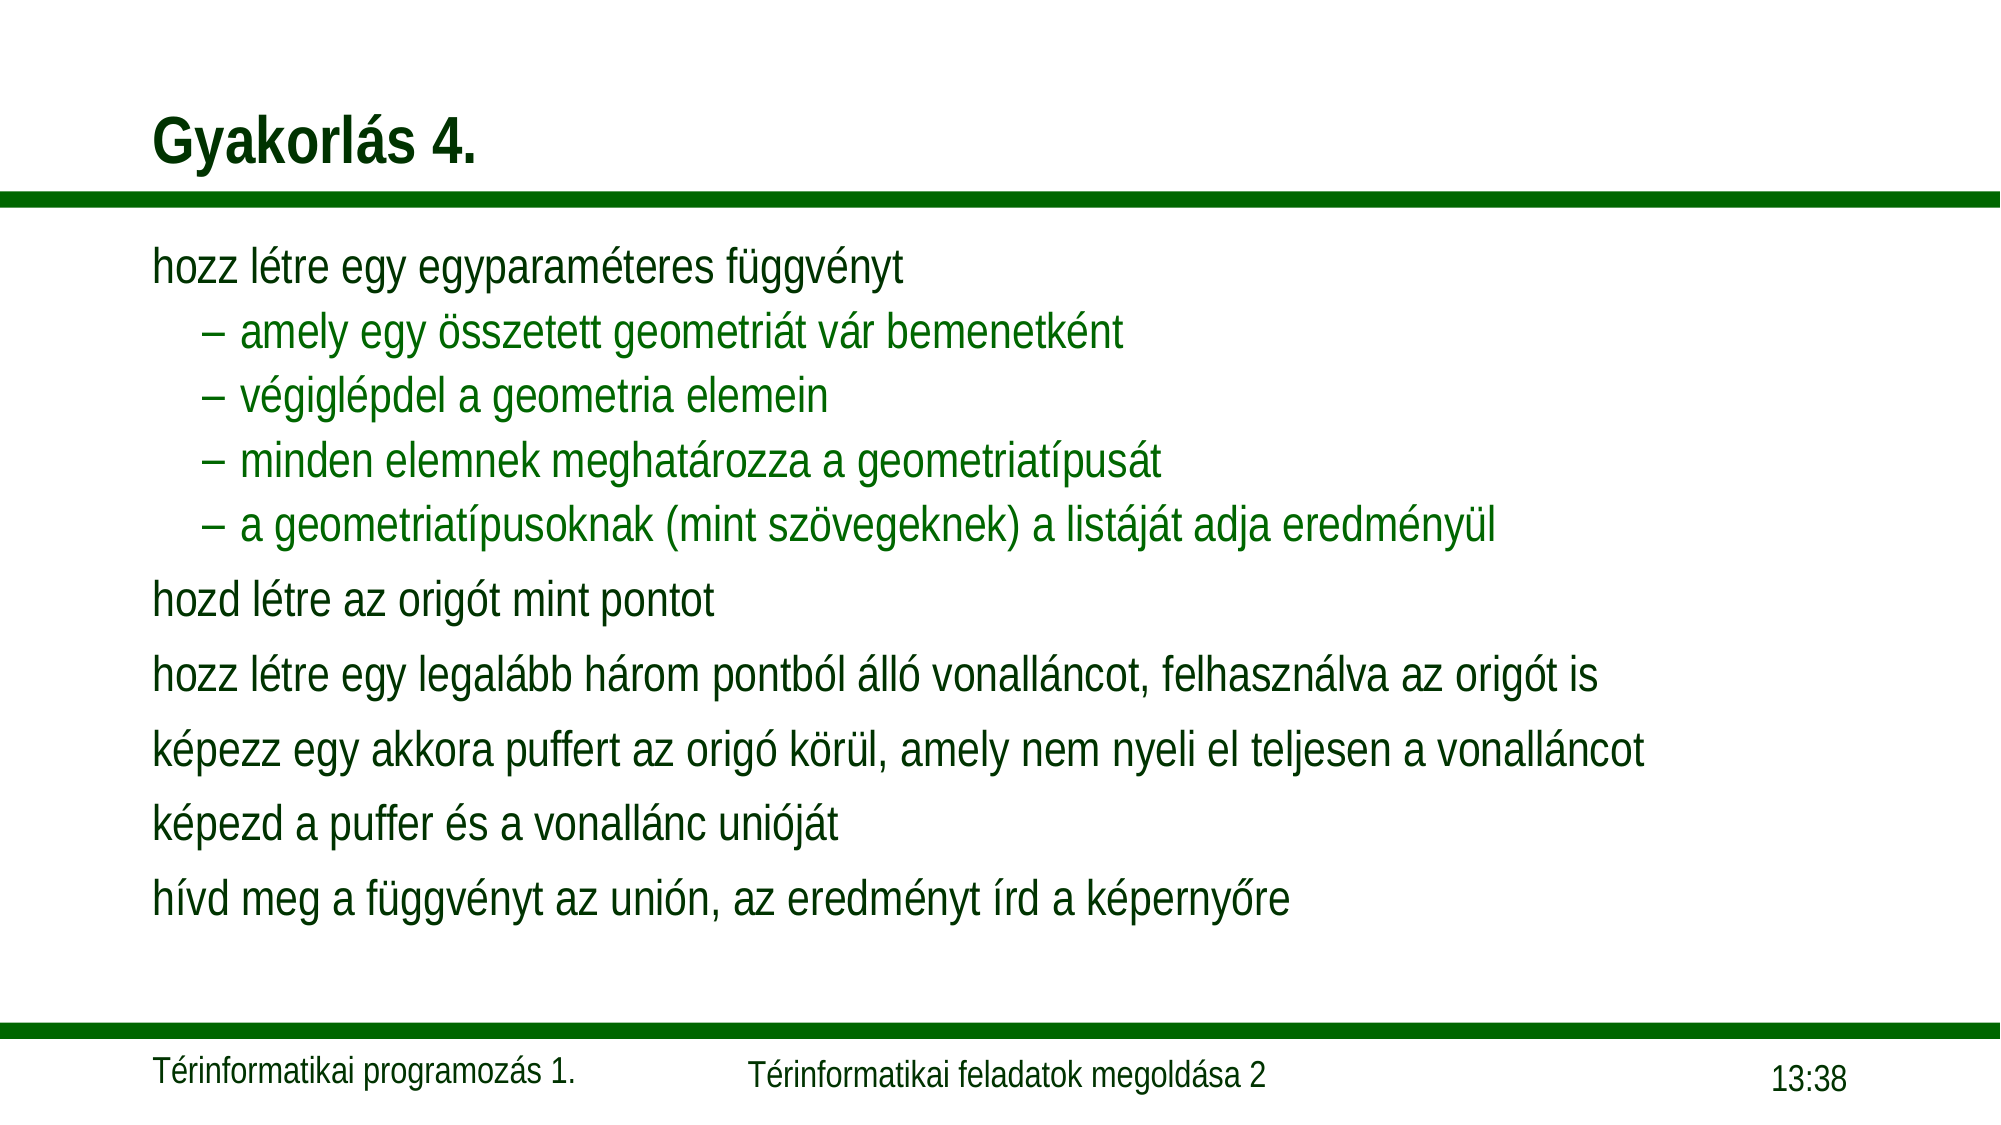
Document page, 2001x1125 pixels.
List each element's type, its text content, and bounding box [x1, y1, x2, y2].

list hozz létre egy egyparaméteres függvényt amely egy összetett geometriát vár bemenetként végiglépdel a geometria elemein minden elemnek meghatározza a geometriatípusát a geometriatípusoknak (mint szövegeknek) a listáját adja eredményül hozd létre az origót mint pontot hozz létre egy legalább három pontból álló vonalláncot, felhasználva az origót is képezz egy akkora puffert az origó körül, amely nem nyeli el teljesen a vonalláncot képezd a puffer és a vonallánc unióját hívd meg a függvényt az unión, az eredményt írd a képernyőre [137, 233, 1863, 1014]
title Gyakorlás 4. [137, 28, 1863, 186]
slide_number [1390, 1046, 1863, 1106]
